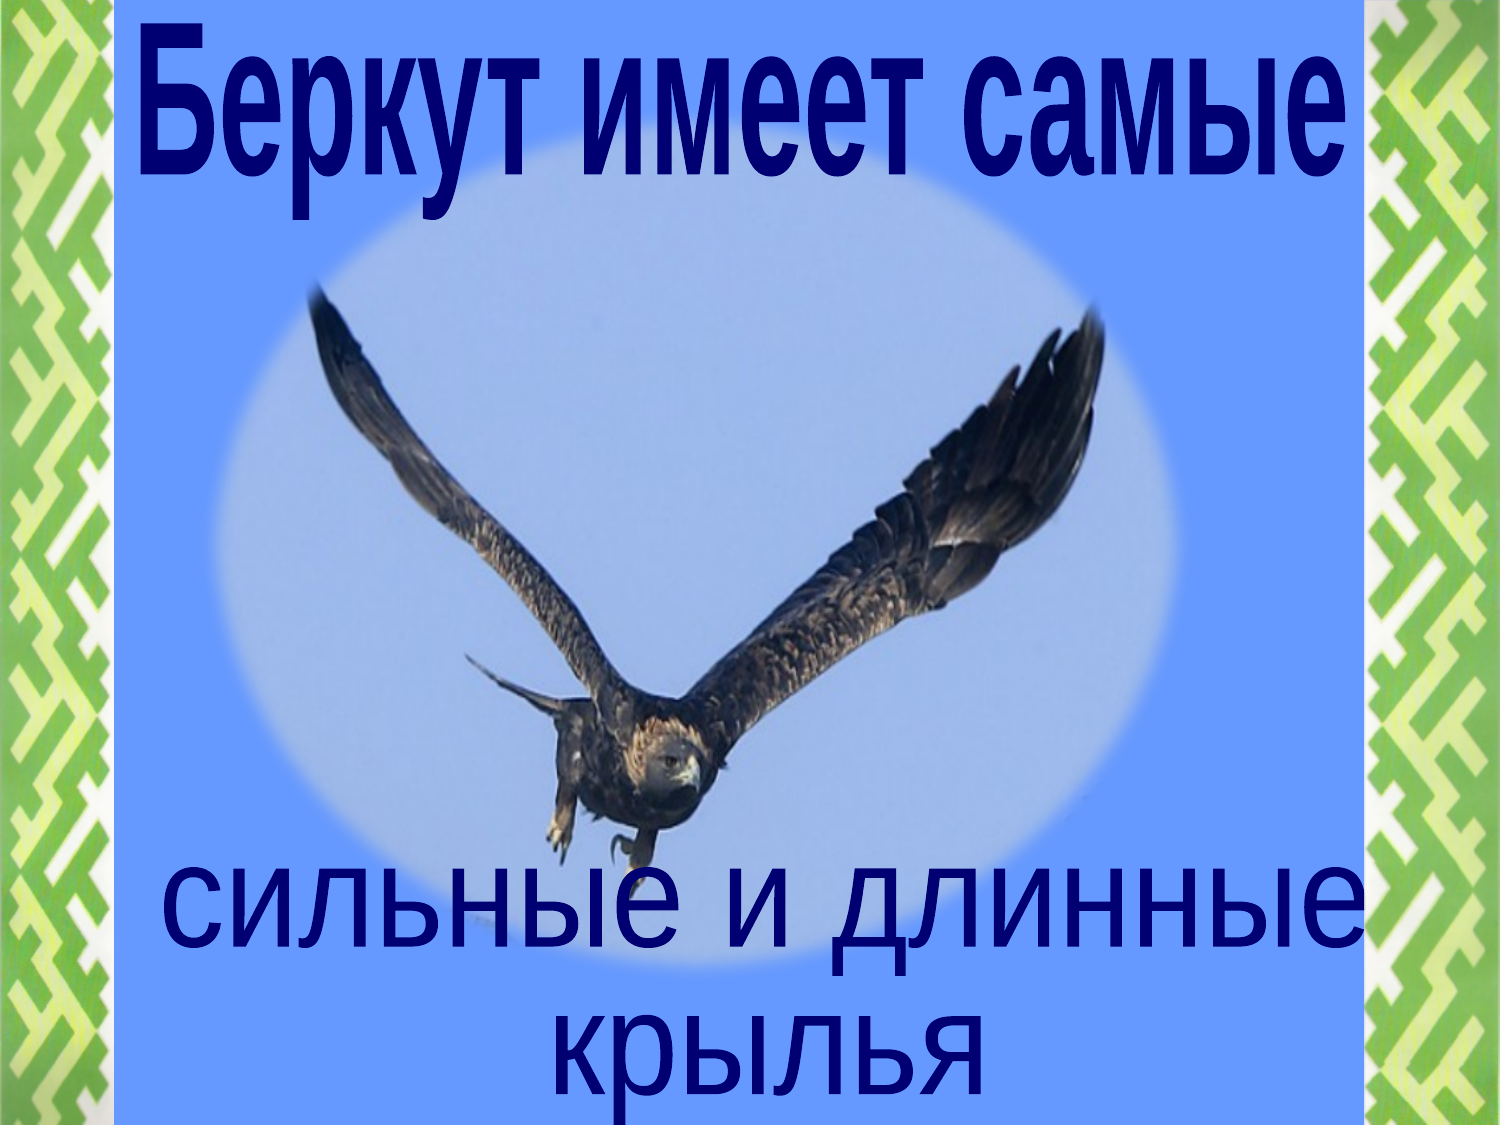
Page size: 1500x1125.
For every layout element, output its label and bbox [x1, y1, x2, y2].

picture [198, 105, 1194, 983]
picture [0, 0, 115, 1125]
picture [1364, 0, 1500, 1125]
